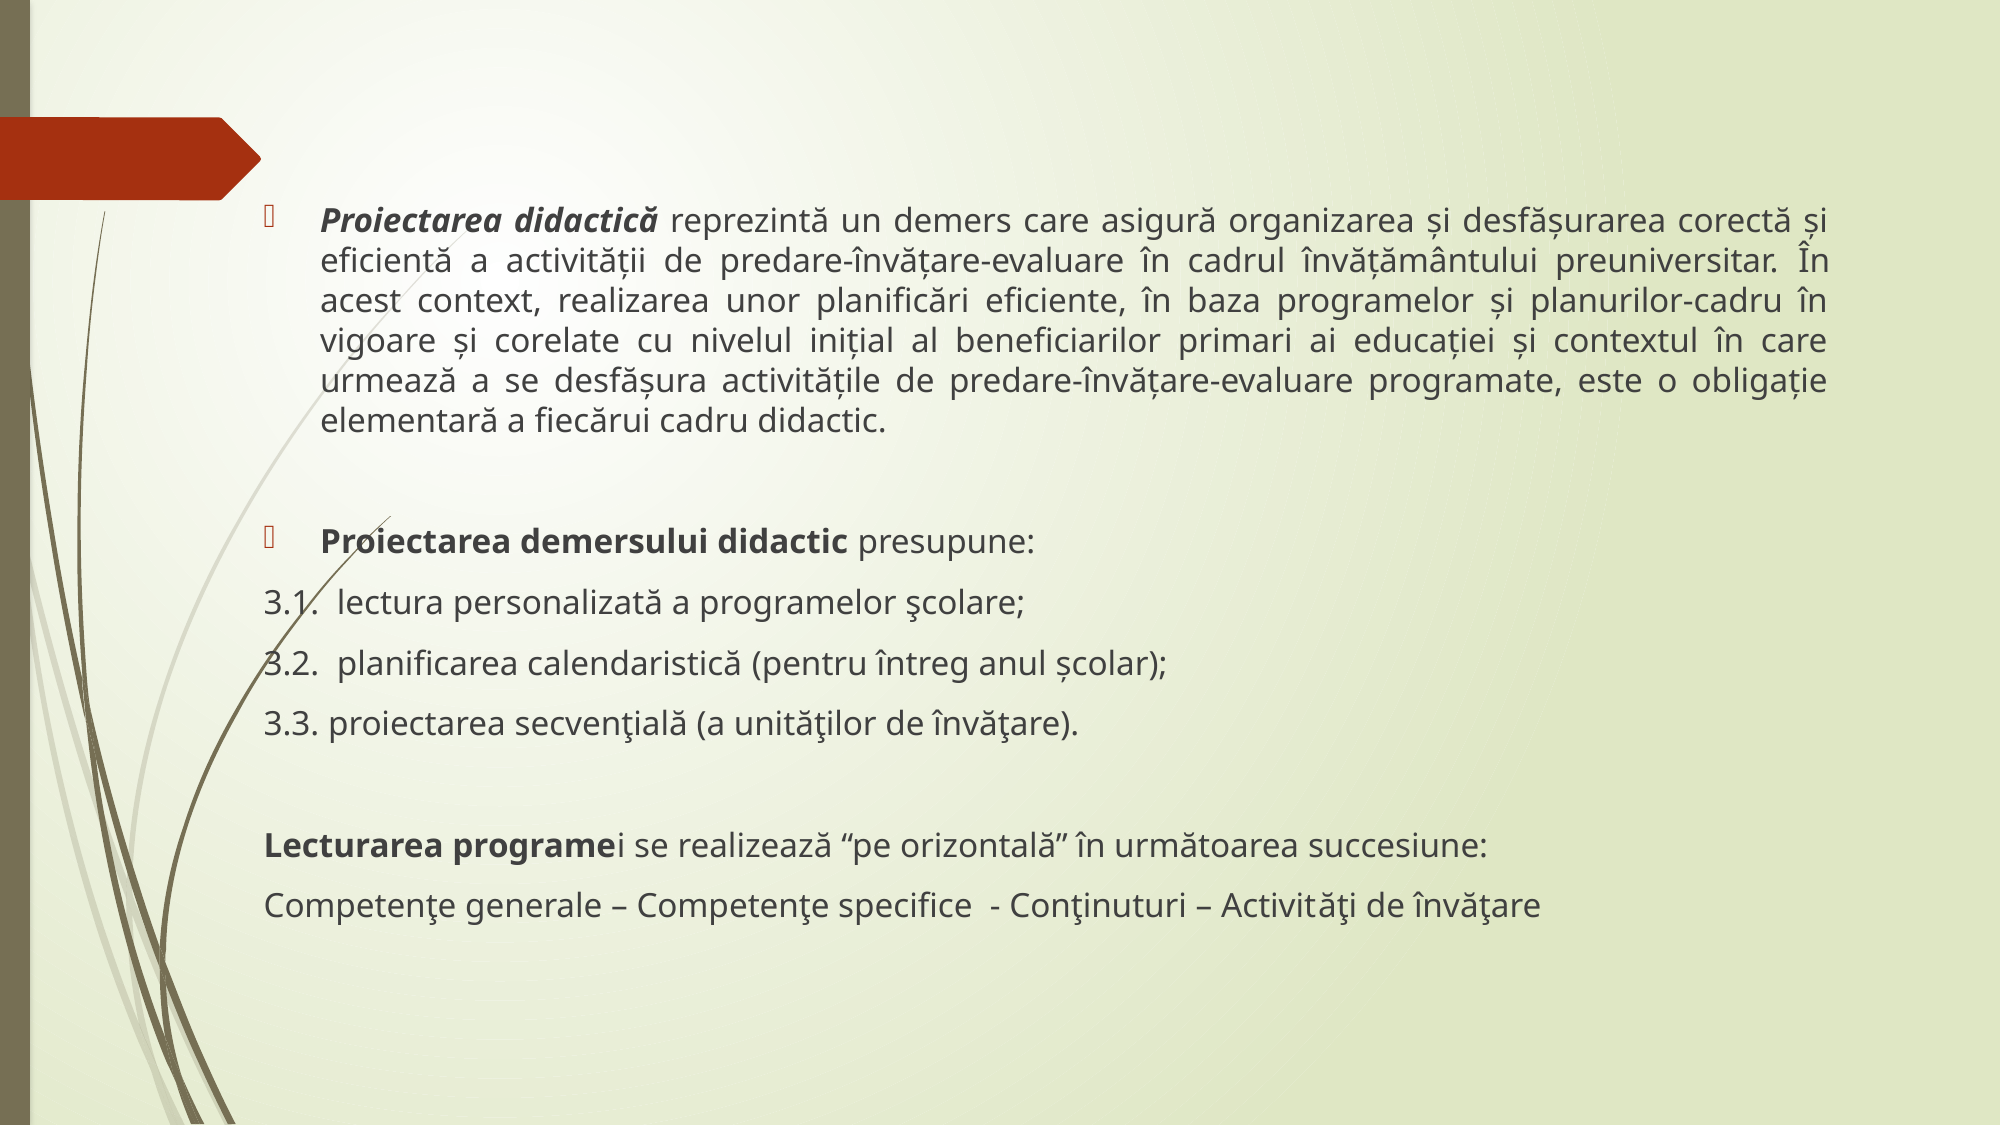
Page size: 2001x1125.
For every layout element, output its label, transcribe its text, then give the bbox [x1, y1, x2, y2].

list Proiectarea didactică reprezintă un demers care asigură organizarea și desfășurarea corectă și eficientă a activității de predare-învățare-evaluare în cadrul învățământului preuniversitar. În acest context, realizarea unor planificări eficiente, în baza programelor și planurilor-cadru în vigoare și corelate cu nivelul inițial al beneficiarilor primari ai educației și contextul în care urmează a se desfășura activitățile de predare-învățare-evaluare programate, este o obligație elementară a fiecărui cadru didactic. Proiectarea demersului didactic presupune: 3.1. lectura personalizată a programelor şcolare; 3.2. planificarea calendaristică (pentru întreg anul școlar); 3.3. proiectarea secvenţială (a unităţilor de învăţare). Lecturarea programei se realizează “pe orizontală” în următoarea succesiune: Competenţe generale – Competenţe specifice - Conţinuturi – Activităţi de învăţare [248, 192, 1846, 1089]
